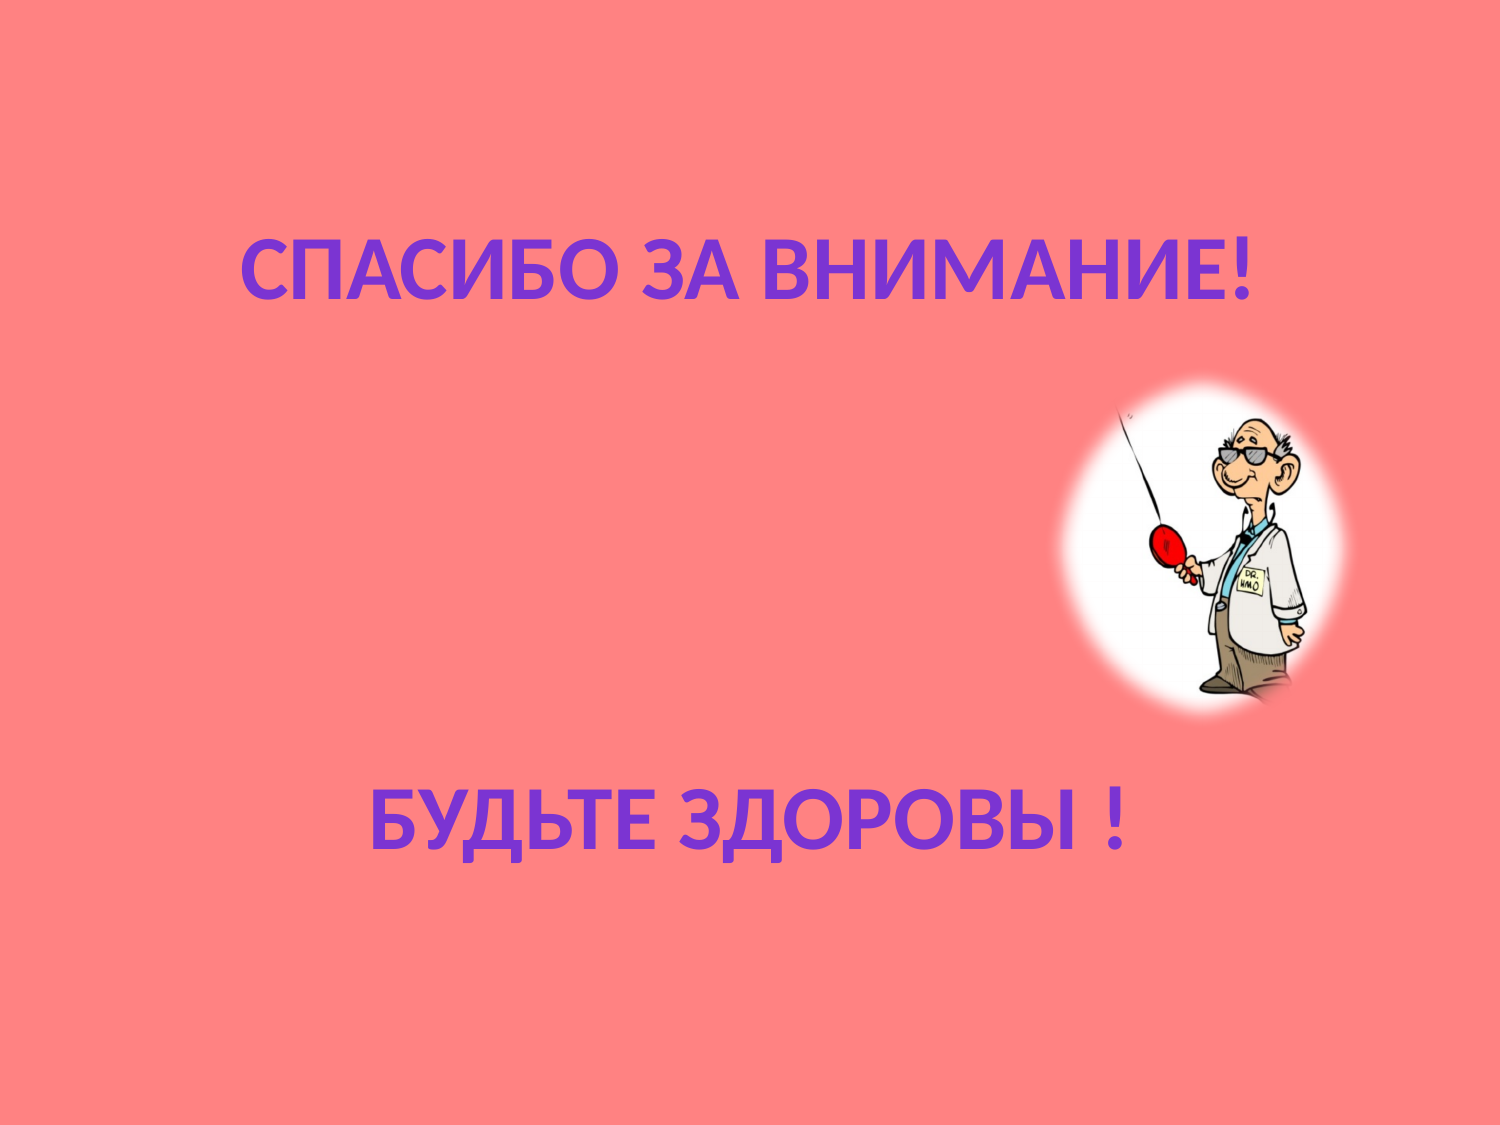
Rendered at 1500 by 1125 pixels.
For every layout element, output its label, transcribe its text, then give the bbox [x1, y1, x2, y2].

title Спасибо за внимание! Будьте здоровы ! [75, 45, 1425, 1032]
picture [1042, 362, 1363, 733]
